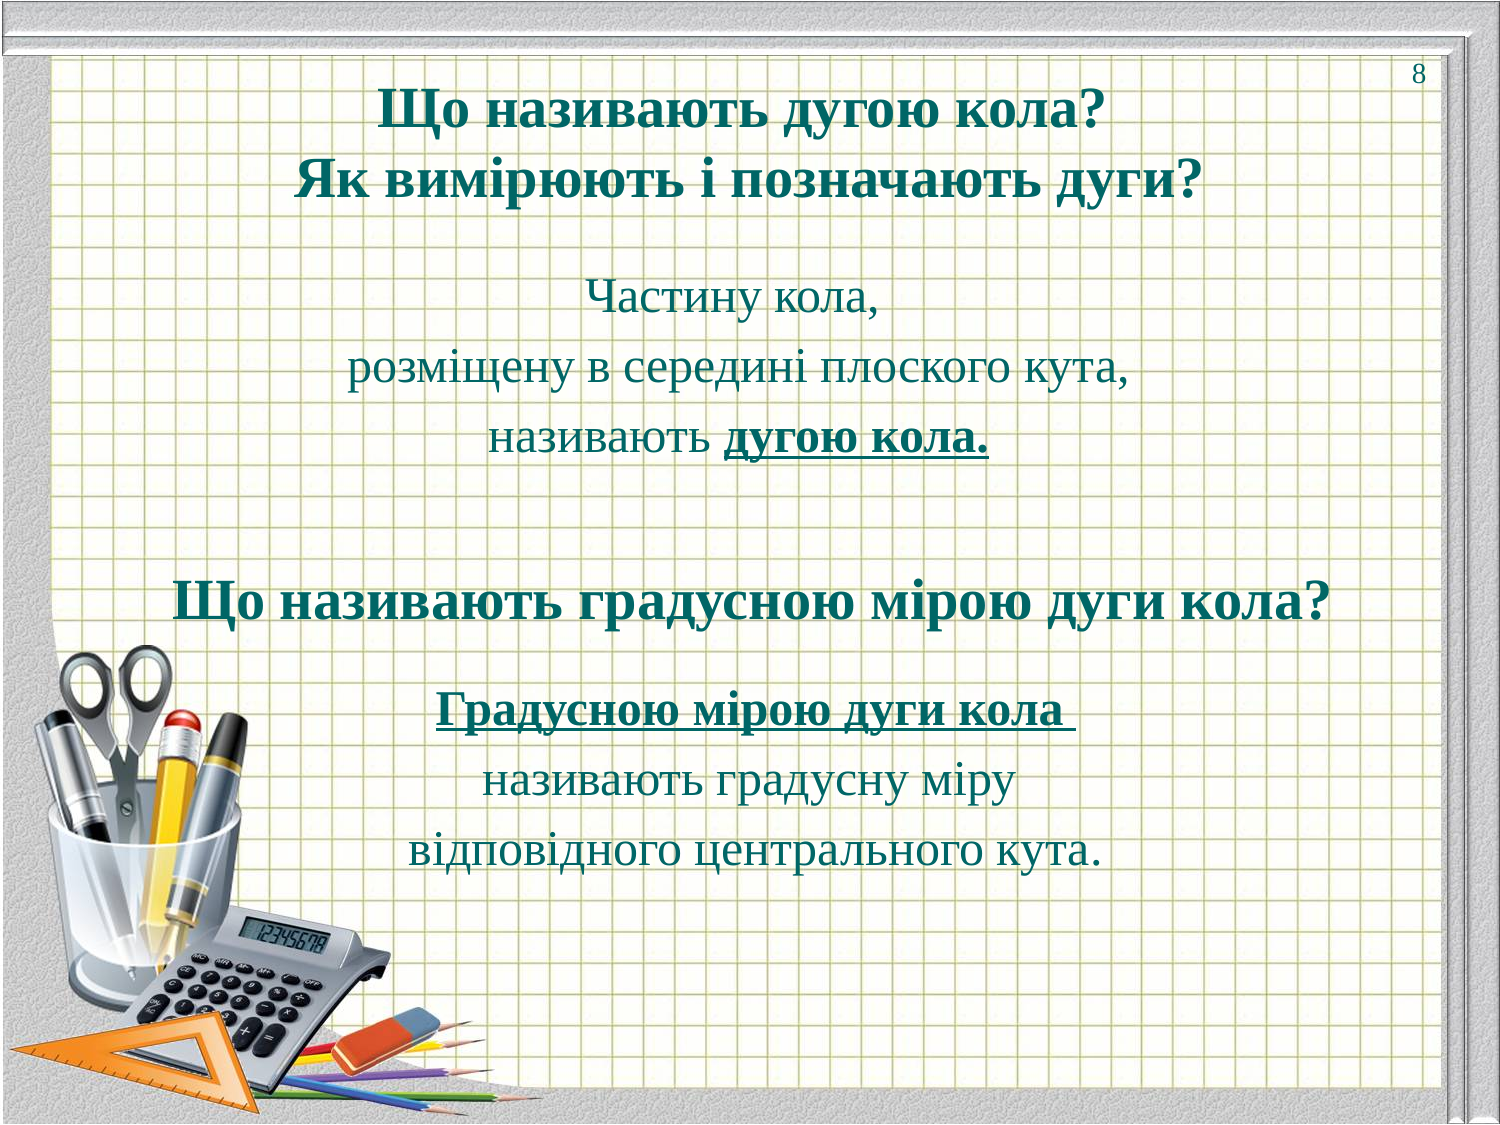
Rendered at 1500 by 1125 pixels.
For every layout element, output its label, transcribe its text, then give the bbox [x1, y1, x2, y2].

picture [0, 0, 1500, 1125]
text_box 8 [1230, 46, 1442, 97]
text_box Що називають градусною мірою дуги кола? [77, 432, 1428, 597]
list Частину кола, розміщену в середині плоского кута, називають дугою кола. [57, 255, 1408, 461]
text_box Градусною мірою дуги кола називають градусну міру відповідного центрального кута. [53, 597, 1459, 1125]
title Що називають дугою кола? Як вимірюють і позначають дуги? [75, 45, 1425, 233]
